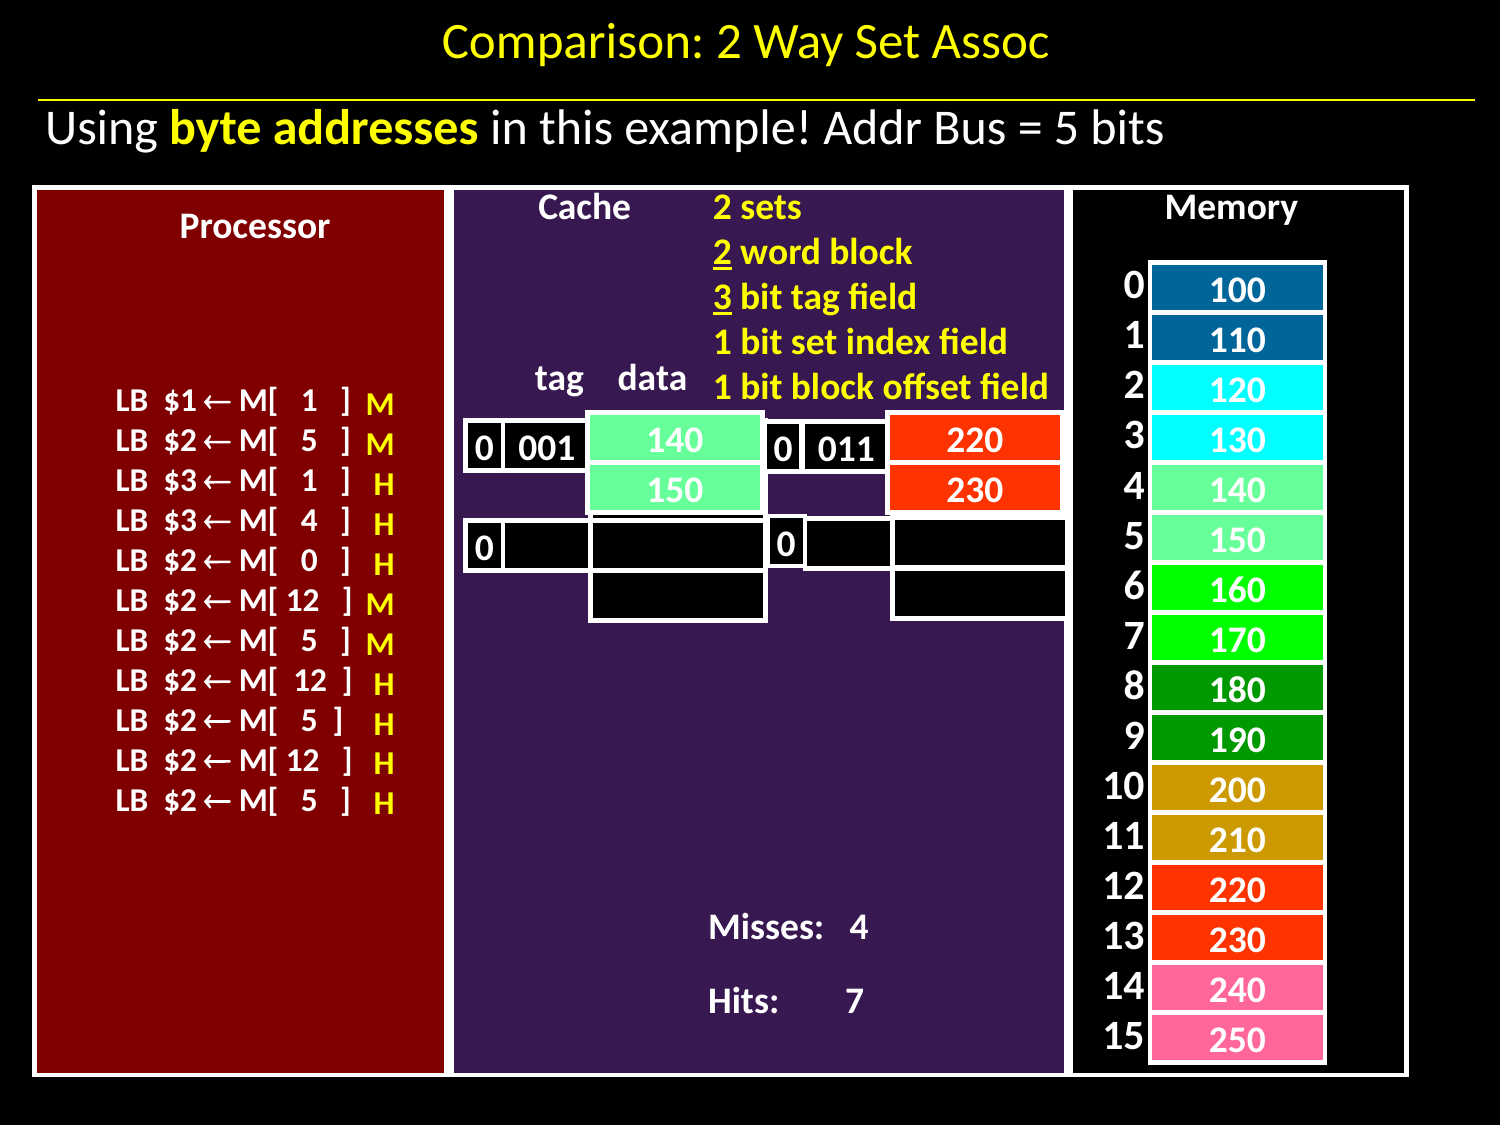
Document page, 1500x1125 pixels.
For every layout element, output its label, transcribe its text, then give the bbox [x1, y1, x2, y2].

text_box tag data [520, 345, 698, 405]
text_box [590, 470, 766, 520]
text_box 210 [1149, 812, 1325, 863]
text_box 2 sets 2 word block 3 bit tag field 1 bit set index field 1 bit block offset field [698, 174, 1065, 415]
text_box Cache [523, 174, 647, 235]
text_box 230 [1149, 912, 1325, 963]
text_box 140 [587, 412, 763, 463]
text_box [892, 517, 1068, 568]
text_box 100 [1149, 262, 1325, 313]
text_box 230 [887, 462, 1063, 513]
text_box 140 [1149, 462, 1325, 513]
text_box Processor [164, 193, 346, 254]
text_box 200 [1160, 763, 1325, 812]
text_box 160 [1160, 562, 1325, 612]
text_box [892, 469, 1068, 517]
text_box 220 [887, 412, 1063, 462]
text_box Misses: 4 Hits: 7 [693, 894, 884, 1035]
text_box 240 [1160, 963, 1325, 1012]
text_box 0 [764, 421, 802, 472]
text_box 0 [465, 420, 504, 471]
text_box 220 [1160, 863, 1325, 912]
text_box 170 [1149, 612, 1325, 663]
text_box Memory [1149, 174, 1314, 235]
text_box [1063, 418, 1068, 469]
title Comparison: 2 Way Set Assoc [108, 0, 1384, 77]
text_box [804, 518, 892, 569]
text_box 0 [767, 515, 805, 566]
text_box 011 [802, 421, 887, 472]
text_box 150 [1160, 513, 1325, 562]
text_box 001 [504, 420, 587, 471]
text_box M M H H H M M H H H H [350, 374, 410, 869]
text_box [34, 187, 447, 1075]
text_box 180 [1160, 663, 1325, 712]
text_box 110 [1160, 313, 1325, 362]
text_box 0 1 2 3 4 5 6 7 8 9 10 11 12 13 14 15 [1087, 249, 1160, 1065]
text_box Using byte addresses in this example! Addr Bus = 5 bits [30, 86, 1180, 162]
text_box 150 [587, 463, 763, 513]
text_box LB $1  M[ 1 ] LB $2  M[ 5 ] LB $3  M[ 1 ] LB $3  M[ 4 ] LB $2  M[ 0 ] LB $2  M[ 12 ] LB $2  M[ 5 ] LB $2  M[ 12 ] LB $2  M[ 5 ] LB $2  M[ 12 ] LB $2  M[ 5 ] [100, 371, 368, 825]
text_box [1070, 187, 1407, 1075]
text_box [590, 570, 766, 621]
text_box [451, 187, 1067, 1075]
text_box 120 [1149, 362, 1325, 413]
text_box [590, 520, 766, 570]
text_box 250 [1149, 1012, 1325, 1063]
text_box 190 [1149, 712, 1325, 763]
text_box [892, 568, 1068, 619]
text_box 130 [1160, 413, 1325, 462]
text_box 0 [465, 520, 504, 571]
text_box [504, 520, 590, 571]
